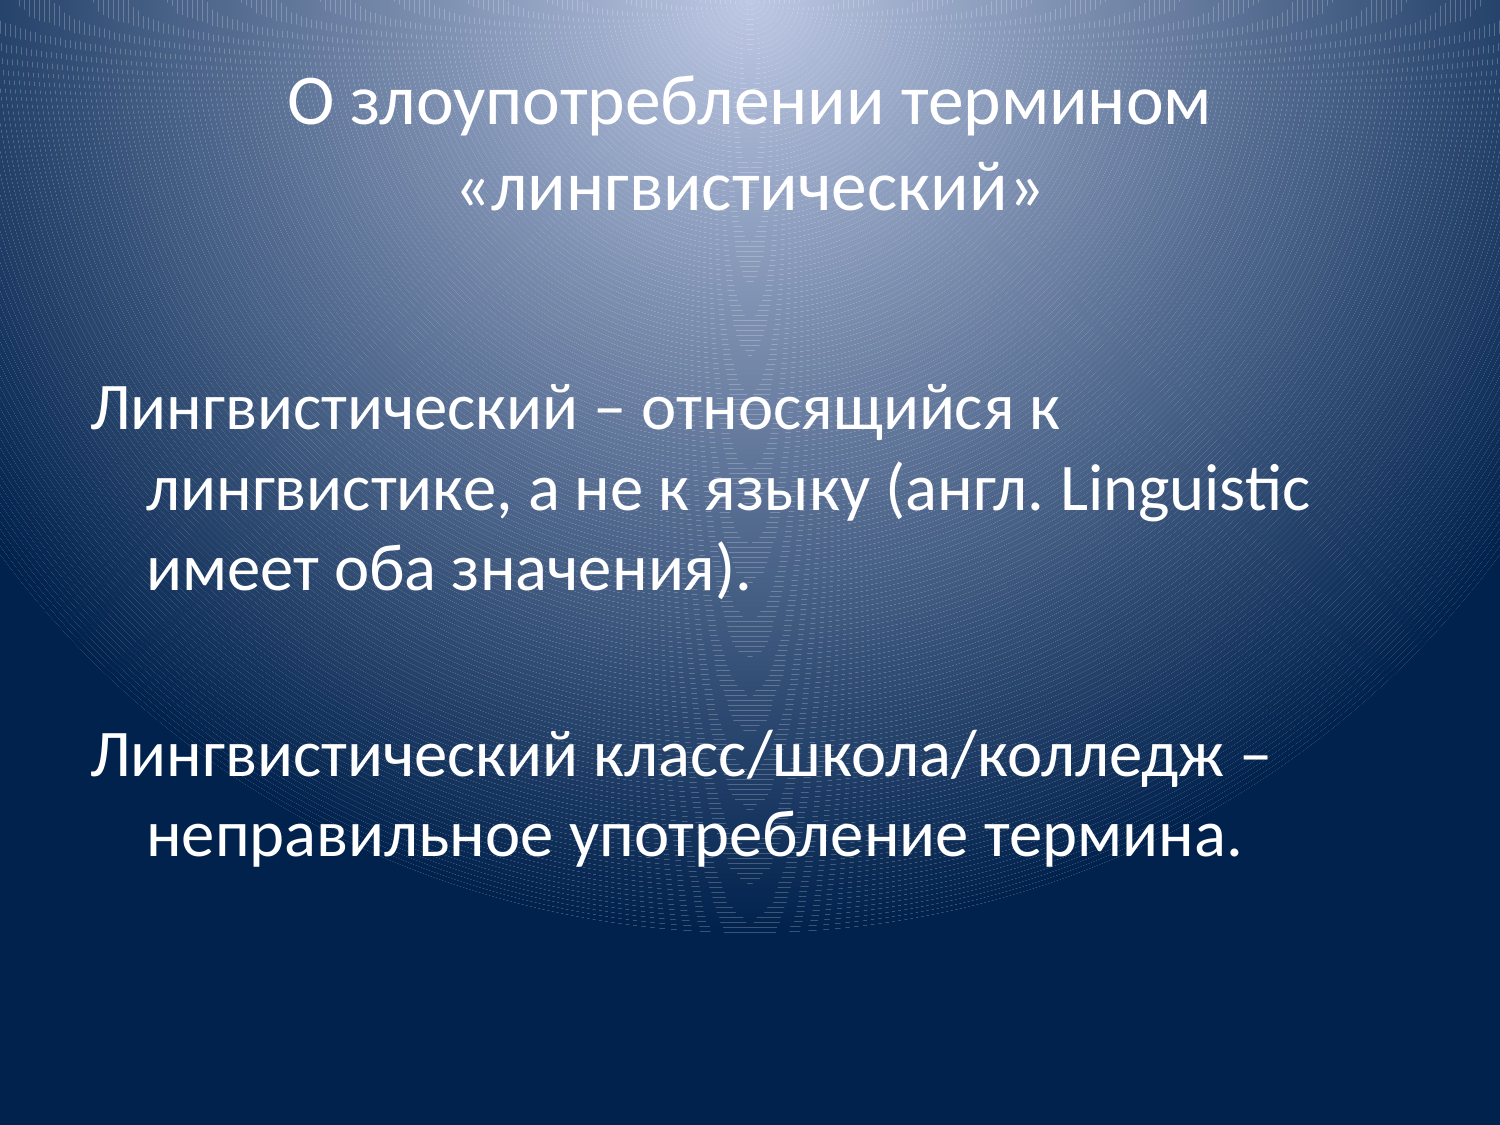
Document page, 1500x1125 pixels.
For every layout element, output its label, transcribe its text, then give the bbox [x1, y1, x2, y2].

list Лингвистический – относящийся к лингвистике, а не к языку (англ. Linguistic имеет оба значения). Лингвистический класс/школа/колледж – неправильное употребление термина. [75, 262, 1425, 1005]
title О злоупотреблении термином «лингвистический» [75, 45, 1425, 233]
